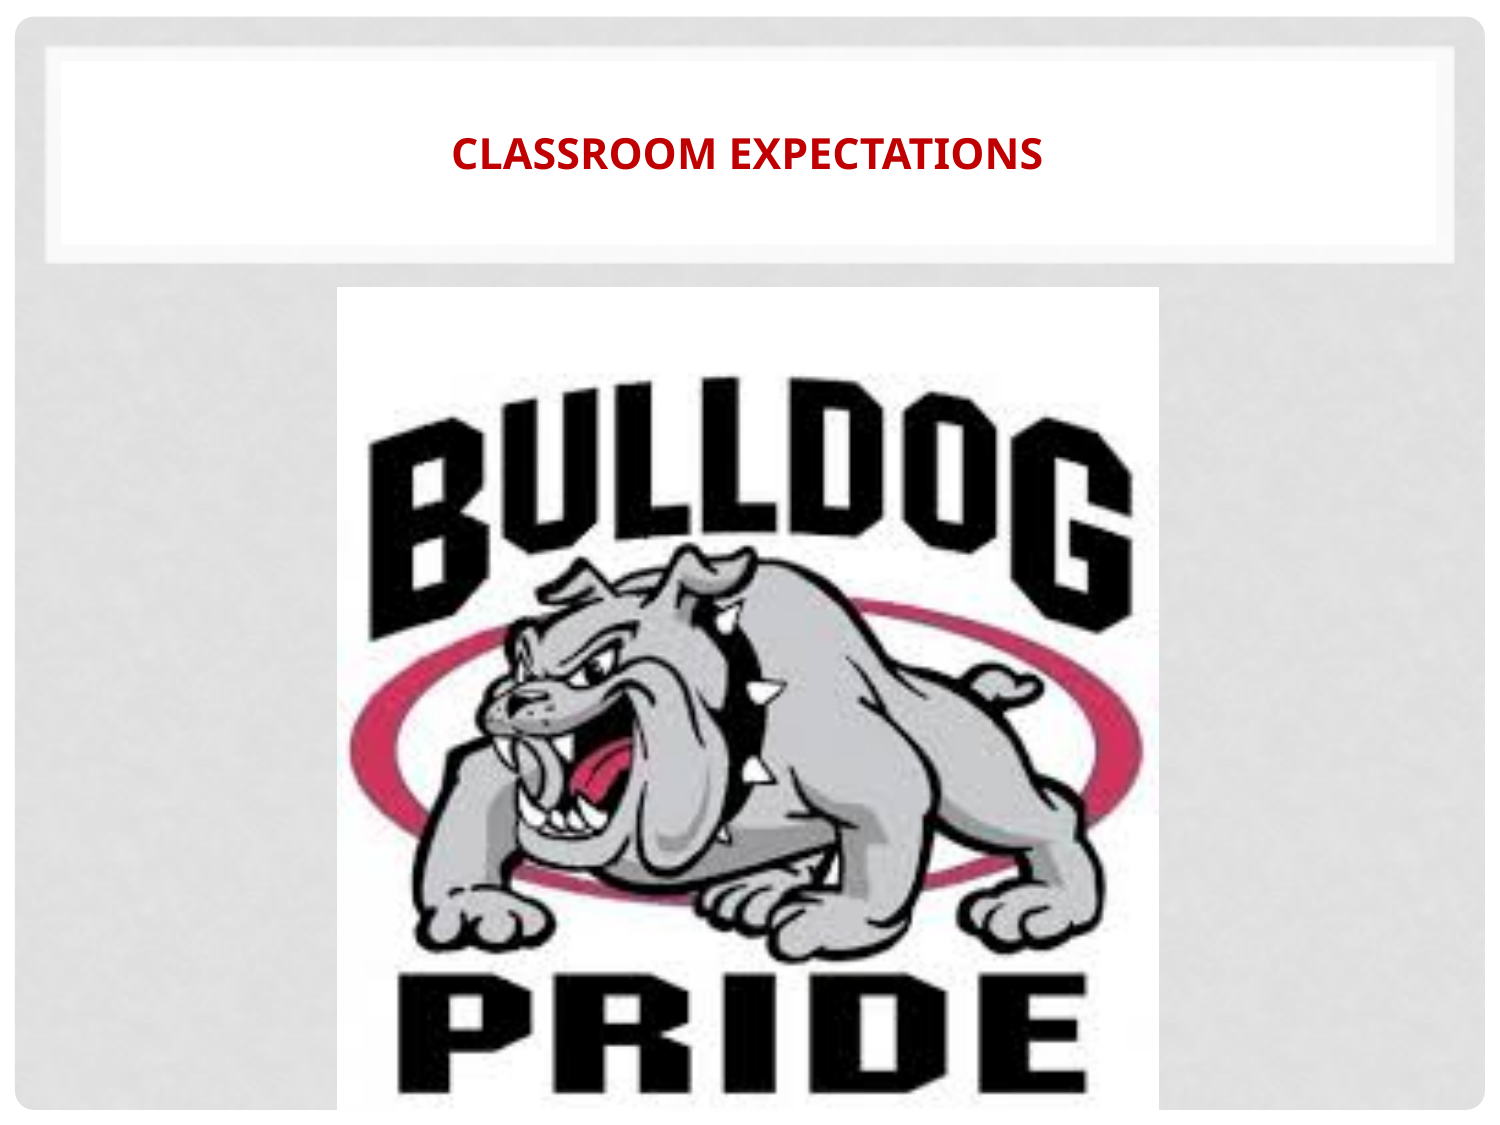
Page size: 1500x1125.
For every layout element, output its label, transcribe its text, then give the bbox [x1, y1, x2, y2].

title Classroom Expectations [69, 66, 1425, 238]
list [337, 287, 1159, 1113]
